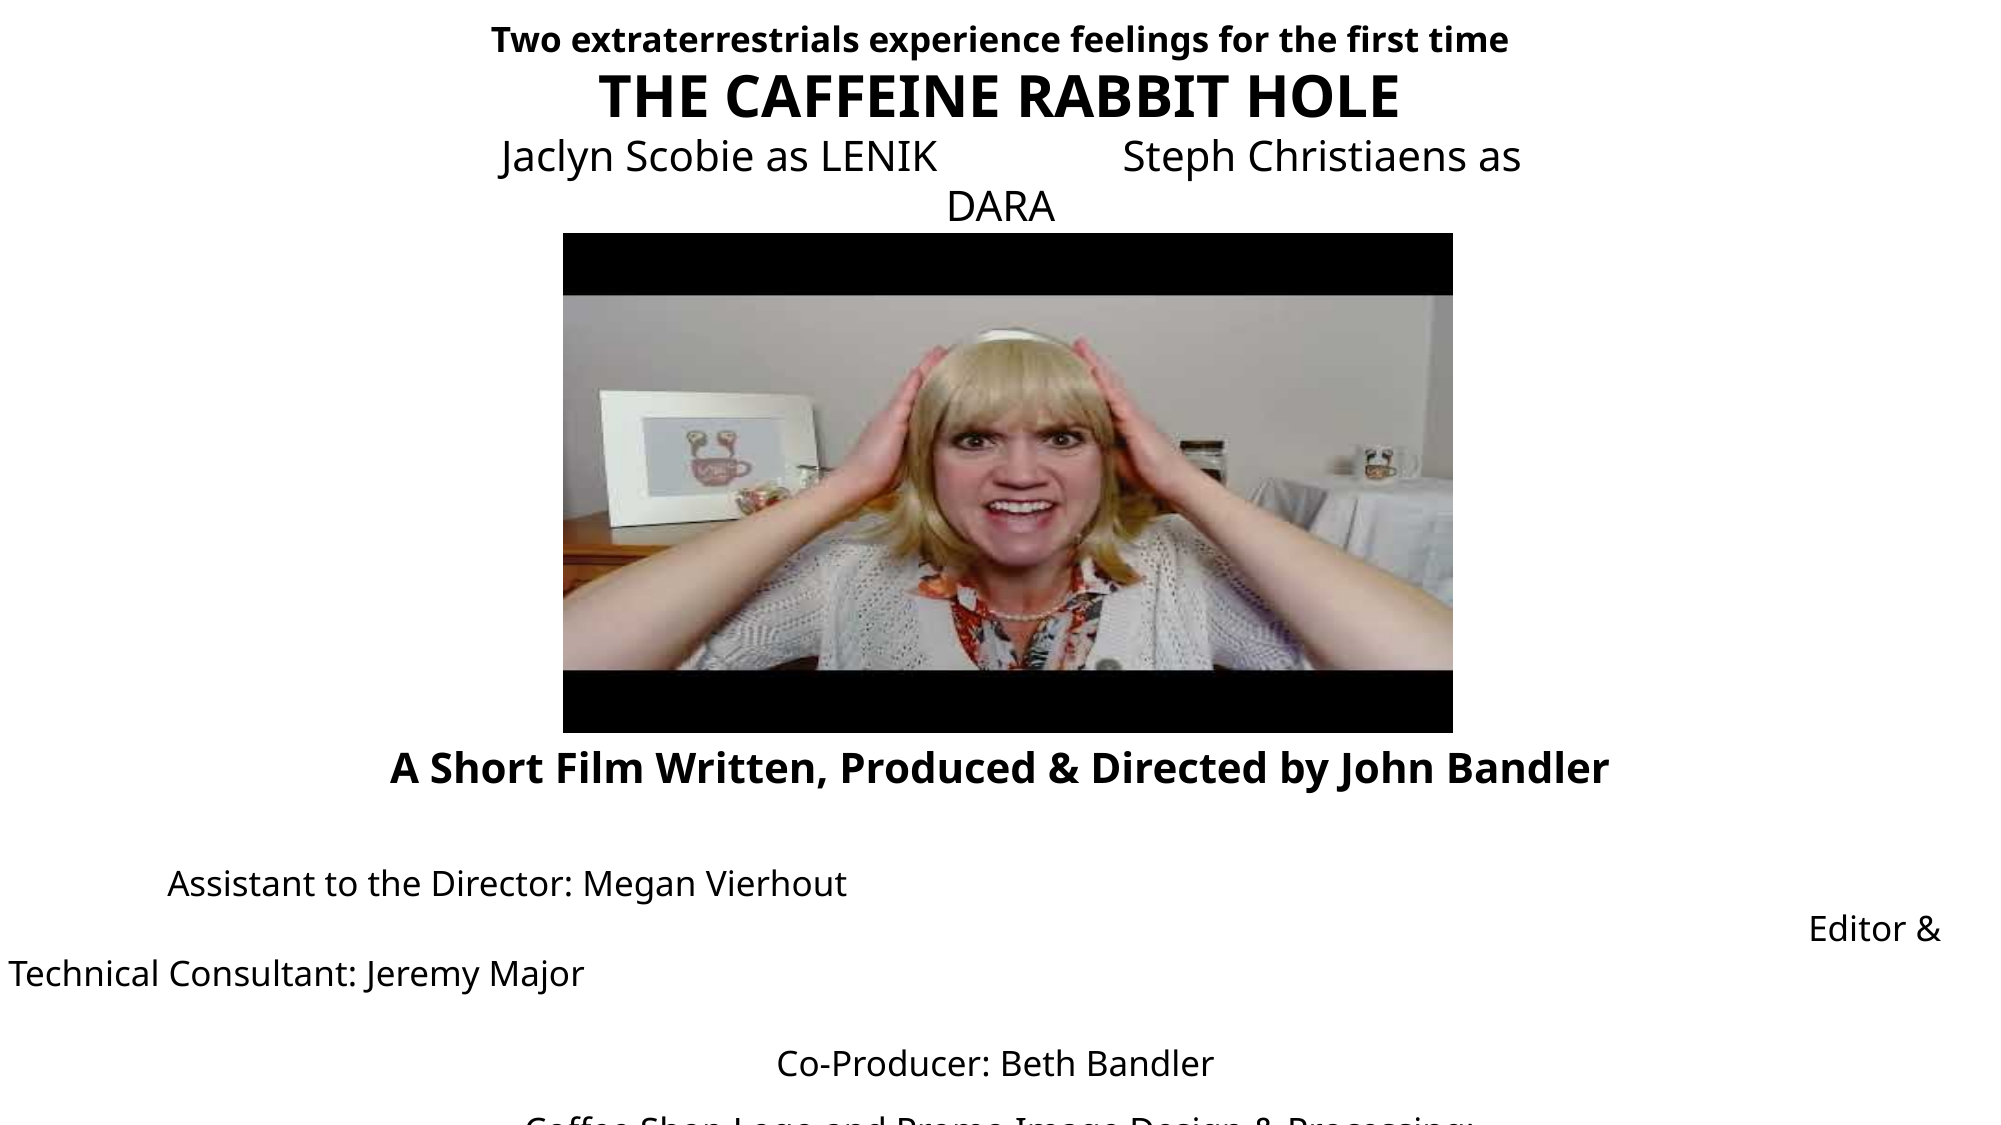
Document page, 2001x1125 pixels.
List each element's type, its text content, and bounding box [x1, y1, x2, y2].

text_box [562, 232, 1454, 734]
text_box A Short Film Written, Produced & Directed by John Bandler Assistant to the Director: Megan Vierhout Editor & Technical Consultant: Jeremy Major Co-Producer: Beth Bandler Coffee Shop Logo and Promo Image Design & Processing: Rachelle Ho & John Bandler www.bandler.com/rabbit [0, 733, 2000, 981]
text_box Two extraterrestrials experience feelings for the first time THE CAFFEINE RABBIT HOLE Jaclyn Scobie as LENIK Steph Christiaens as DARA Music by Emily Wood [441, 13, 1559, 227]
